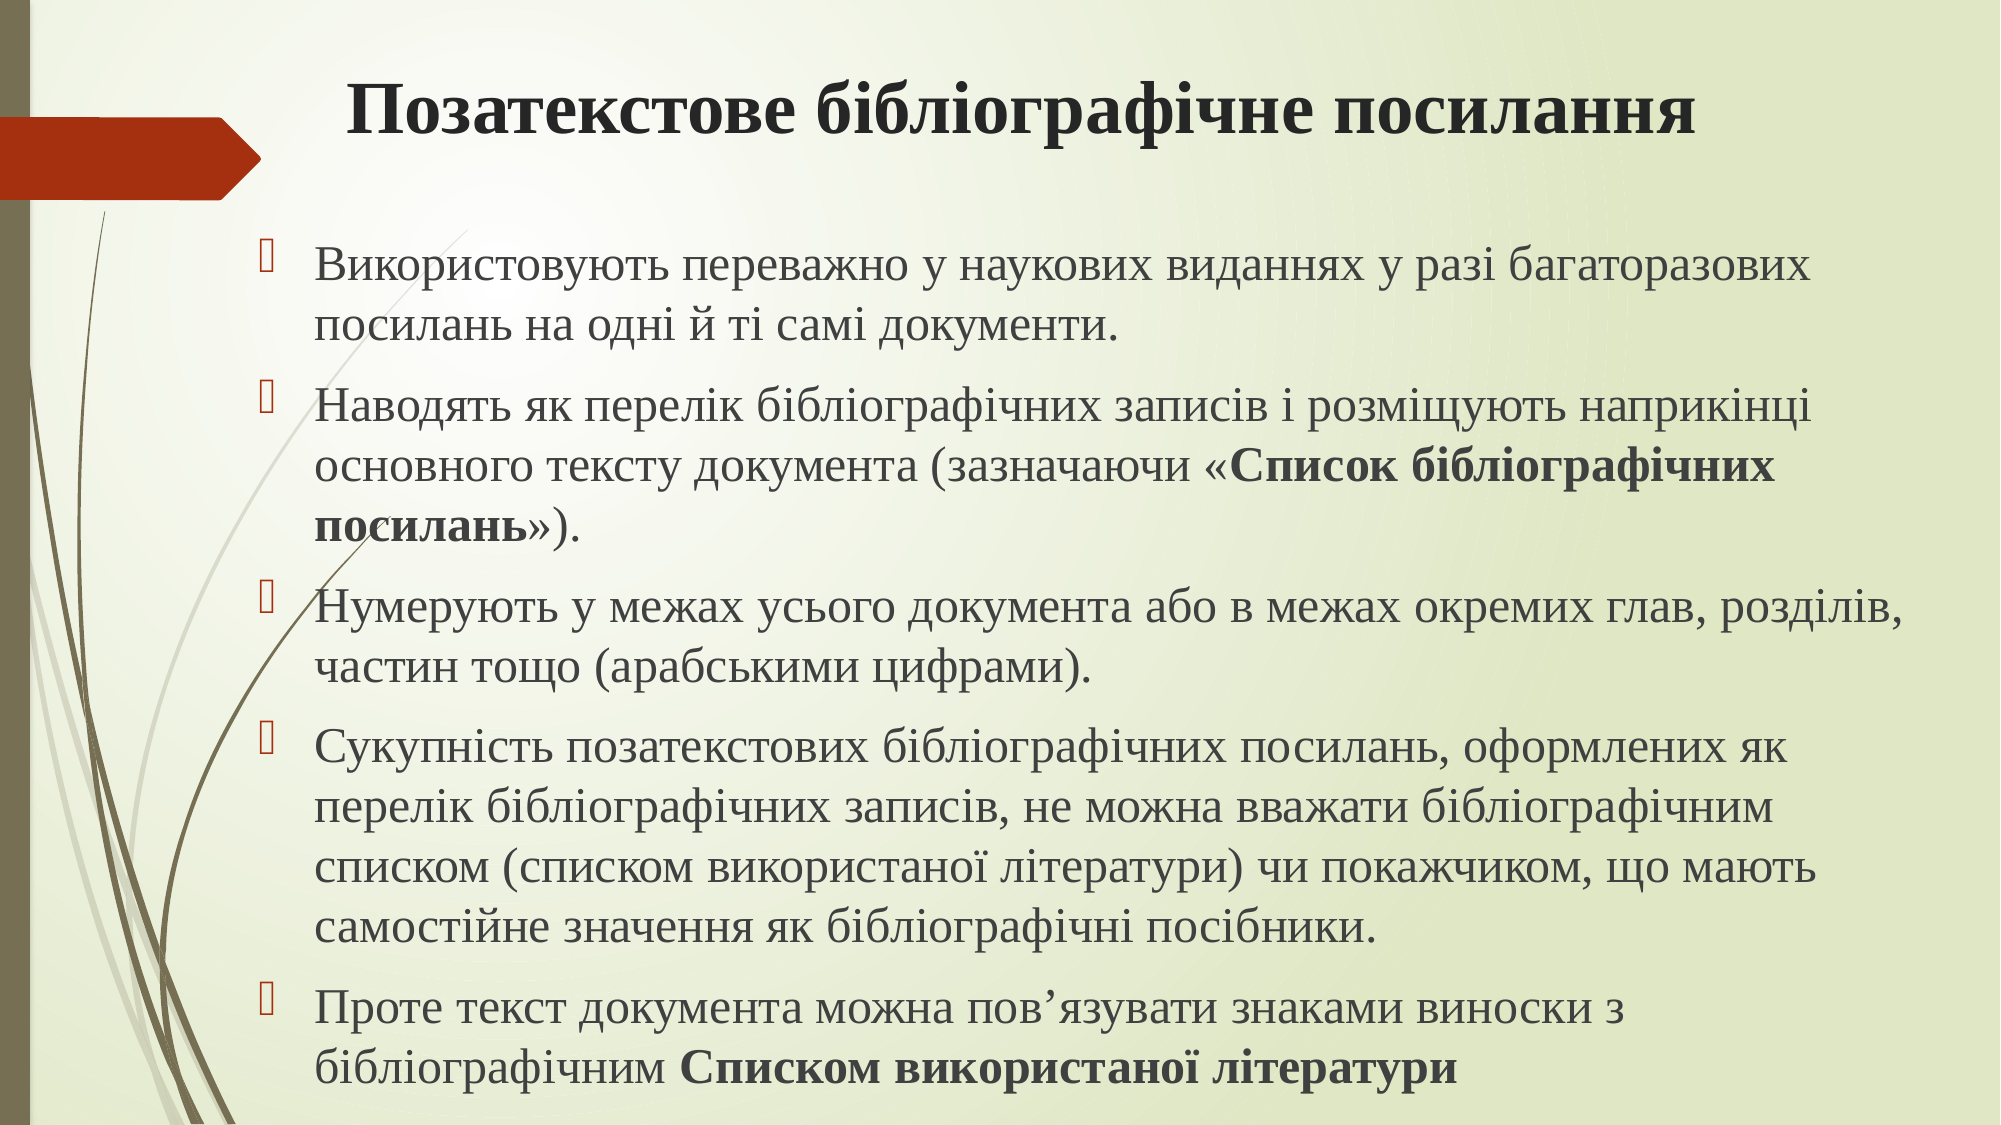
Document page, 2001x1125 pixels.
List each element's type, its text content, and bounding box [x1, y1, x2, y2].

list Використовують переважно у наукових виданнях у разі багаторазових посилань на одні й ті самі документи. Наводять як перелік бібліографічних записів і розміщують наприкінці основного тексту документа (зазначаючи «Список бібліографічних посилань»). Нумерують у межах усього документа або в межах окремих глав, розділів, частин тощо (арабськими цифрами). Сукупність позатекстових бібліографічних посилань, оформлених як перелік бібліографічних записів, не можна вважати бібліографічним списком (списком використаної літератури) чи покажчиком, що мають самостійне значення як бібліографічні посібники. Проте текст документа можна пов’язувати знаками виноски з бібліографічним Списком використаної літератури [243, 222, 1955, 1007]
title Позатекстове бібліографічне посилання [331, 51, 1868, 222]
